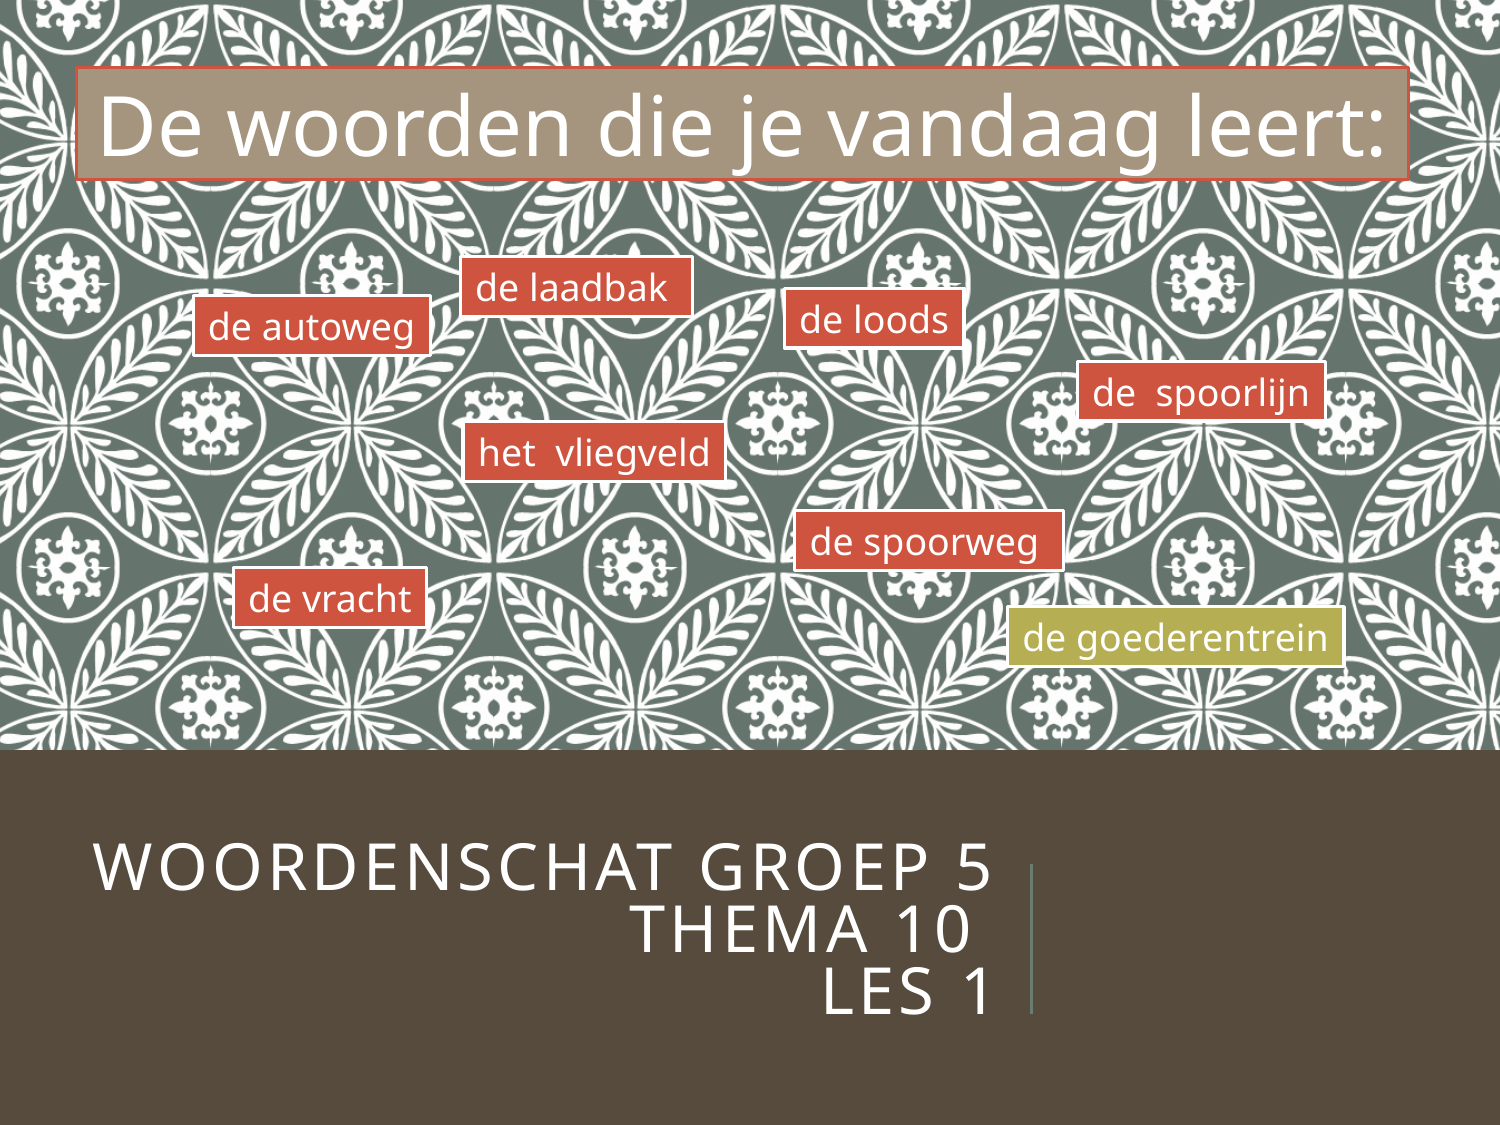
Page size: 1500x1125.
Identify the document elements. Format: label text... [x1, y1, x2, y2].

text_box de spoorlijn [1076, 360, 1327, 423]
subtitle De woorden die je vandaag leert: [75, 66, 1410, 181]
text_box het vliegveld [461, 420, 727, 483]
text_box de loods [783, 287, 966, 350]
text_box de spoorweg [793, 509, 1065, 572]
text_box de goederentrein [1006, 605, 1346, 668]
title Woordenschat groep 5 Thema 10 Les 1 [56, 813, 1013, 1054]
text_box de vracht [232, 566, 428, 629]
text_box de laadbak [459, 255, 694, 318]
text_box de autoweg [192, 294, 432, 357]
